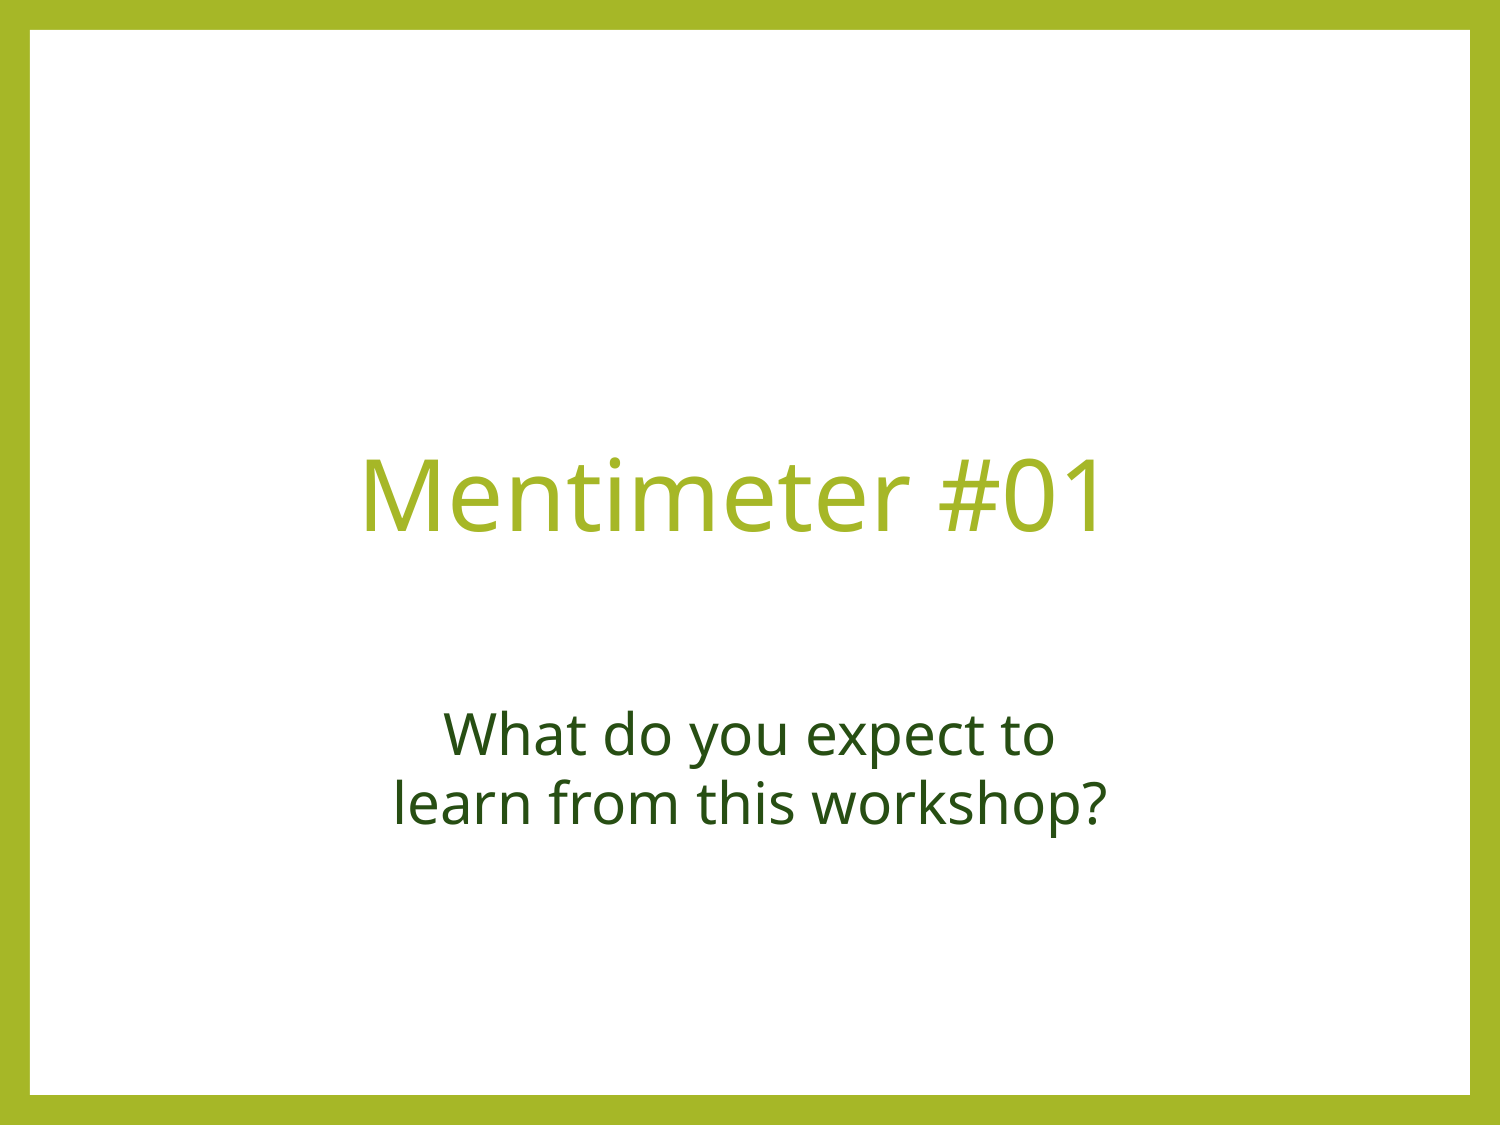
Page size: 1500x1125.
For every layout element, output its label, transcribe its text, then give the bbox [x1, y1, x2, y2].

text_box What do you expect to learn from this workshop? [371, 681, 1129, 867]
title Mentimeter #01 [75, 419, 1425, 569]
